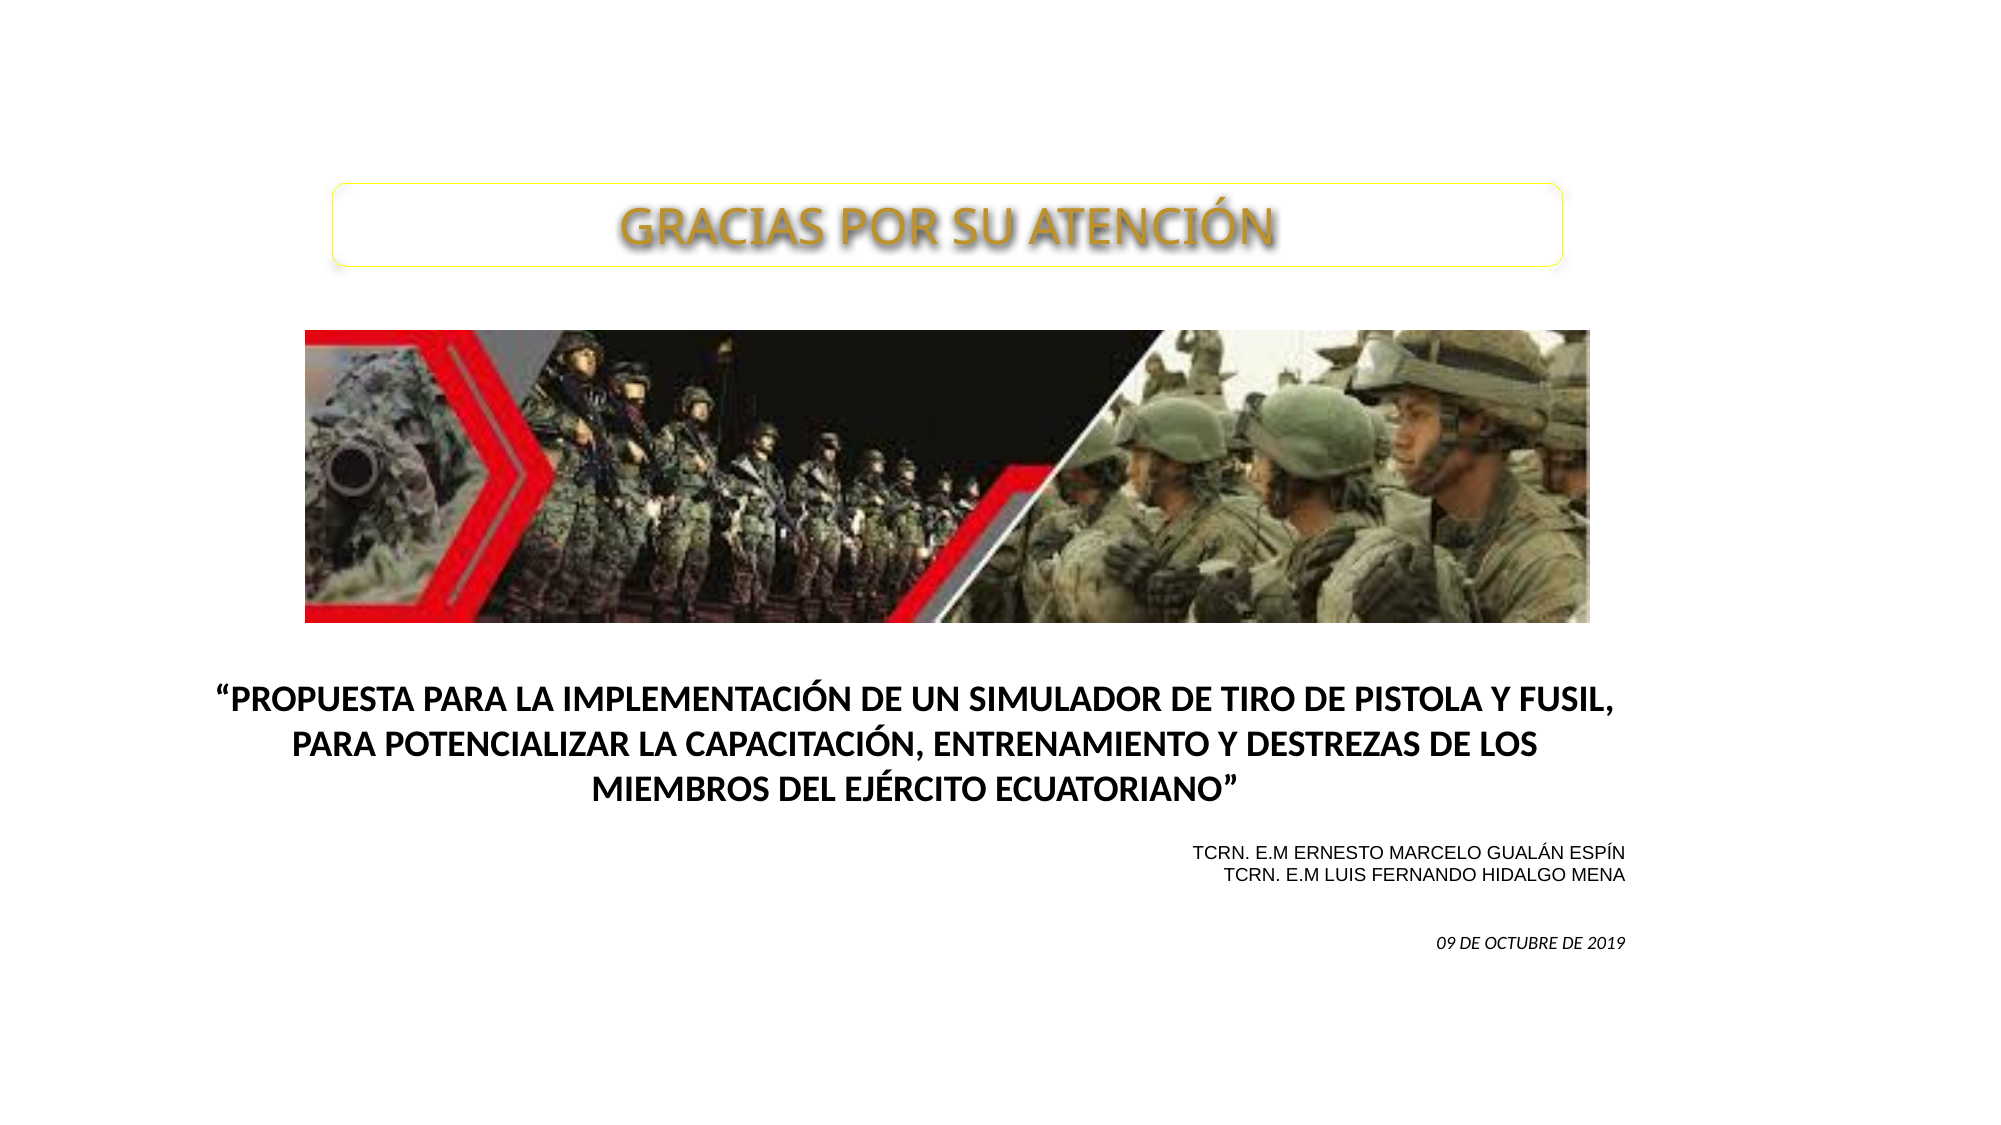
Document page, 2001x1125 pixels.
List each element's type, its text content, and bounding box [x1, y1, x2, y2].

text_box “PROPUESTA PARA LA IMPLEMENTACIÓN DE UN SIMULADOR DE TIRO DE PISTOLA Y FUSIL, PARA POTENCIALIZAR LA CAPACITACIÓN, ENTRENAMIENTO Y DESTREZAS DE LOS MIEMBROS DEL EJÉRCITO ECUATORIANO” [190, 666, 1640, 862]
text_box TCRN. E.M ERNESTO MARCELO GUALÁN ESPÍN TCRN. E.M LUIS FERNANDO HIDALGO MENA 09 DE OCTUBRE DE 2019 [455, 832, 1640, 961]
picture [305, 330, 1590, 623]
text_box GRACIAS POR SU ATENCIÓN [332, 183, 1563, 267]
